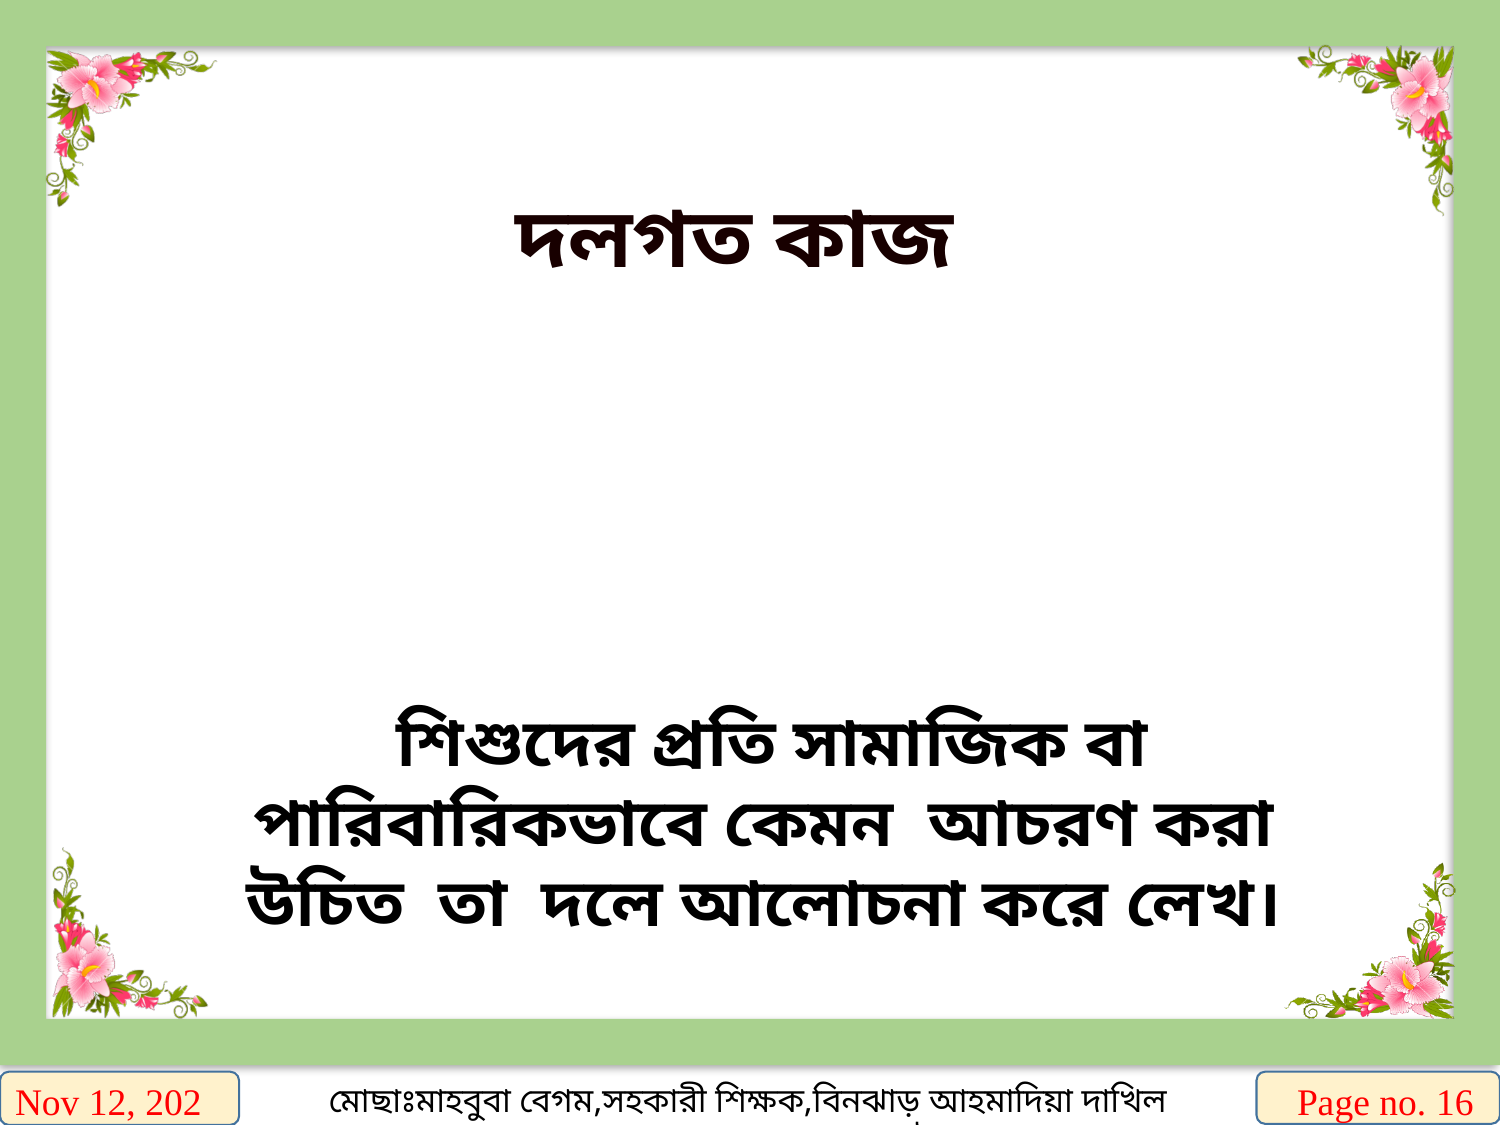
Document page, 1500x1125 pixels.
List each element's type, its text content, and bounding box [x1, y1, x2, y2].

picture [46, 49, 219, 208]
picture [51, 846, 209, 1019]
text_box শিশুদের প্রতি সামাজিক বা পারিবারিকভাবে কেমন আচরণ করা উচিত তা দলে আলোচনা করে লেখ। [224, 692, 1320, 948]
text_box দলগত কাজ [397, 176, 1072, 292]
slide_number Page no. 16 [1279, 1074, 1492, 1125]
picture [1296, 45, 1455, 218]
slide_number 30-Nov-19 [0, 1074, 225, 1125]
picture [1282, 860, 1456, 1021]
